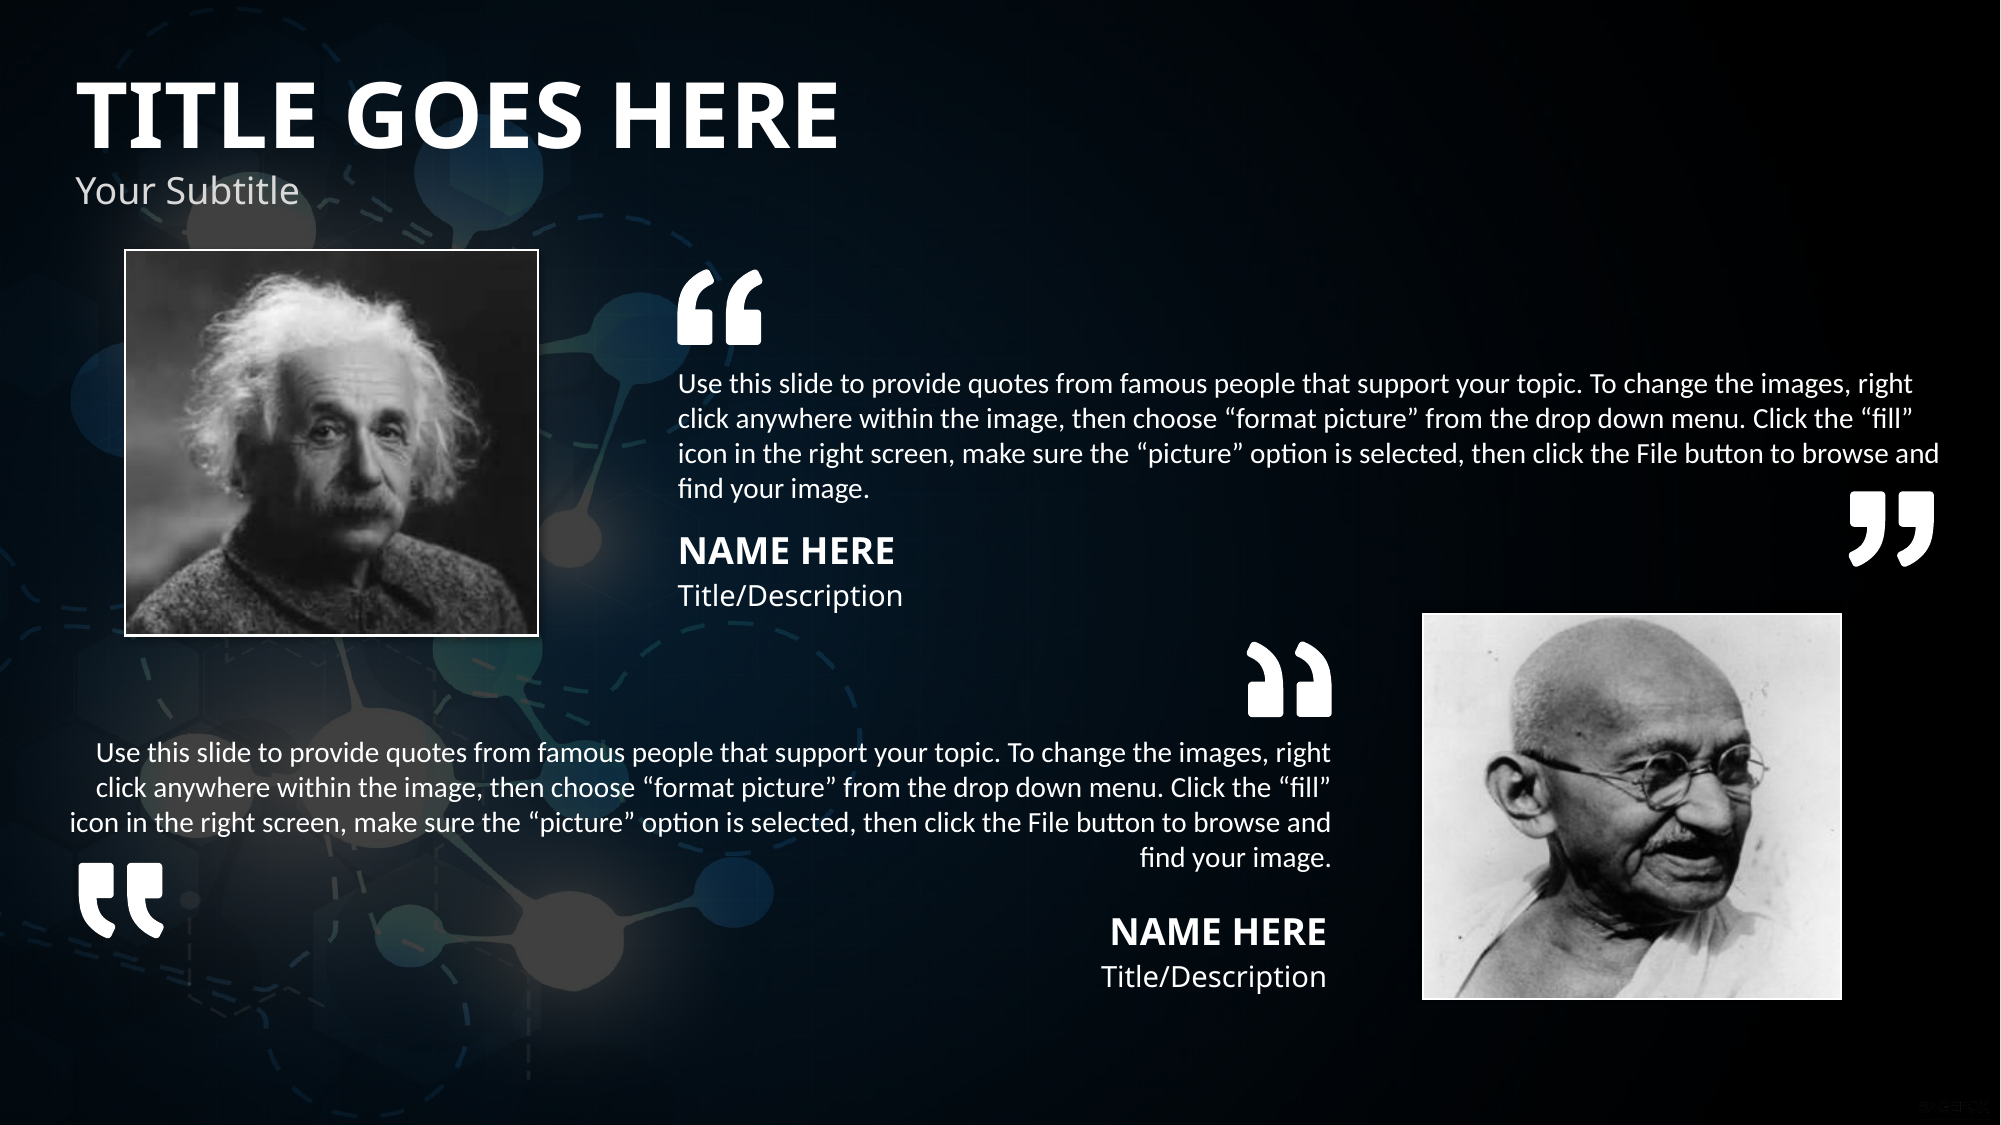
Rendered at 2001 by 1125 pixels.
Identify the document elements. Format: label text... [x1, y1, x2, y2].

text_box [78, 862, 164, 939]
text_box Use this slide to provide quotes from famous people that support your topic. To change the images, right click anywhere within the image, then choose “format picture” from the drop down menu. Click the “fill” icon in the right screen, make sure the “picture” option is selected, then click the File button to browse and find your image. [46, 725, 1348, 916]
text_box TITLE GOES HERE Your Subtitle [60, 49, 1036, 220]
text_box NAME HERE Title/Description [1041, 900, 1342, 1001]
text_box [677, 269, 763, 345]
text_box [1848, 491, 1934, 567]
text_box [1246, 641, 1332, 717]
text_box Use this slide to provide quotes from famous people that support your topic. To change the images, right click anywhere within the image, then choose “format picture” from the drop down menu. Click the “fill” icon in the right screen, make sure the “picture” option is selected, then click the File button to browse and find your image. [663, 357, 1964, 547]
picture [0, 0, 2001, 1125]
text_box NAME HERE Title/Description [663, 519, 963, 621]
text_box [124, 249, 539, 637]
text_box [1422, 613, 1842, 1000]
